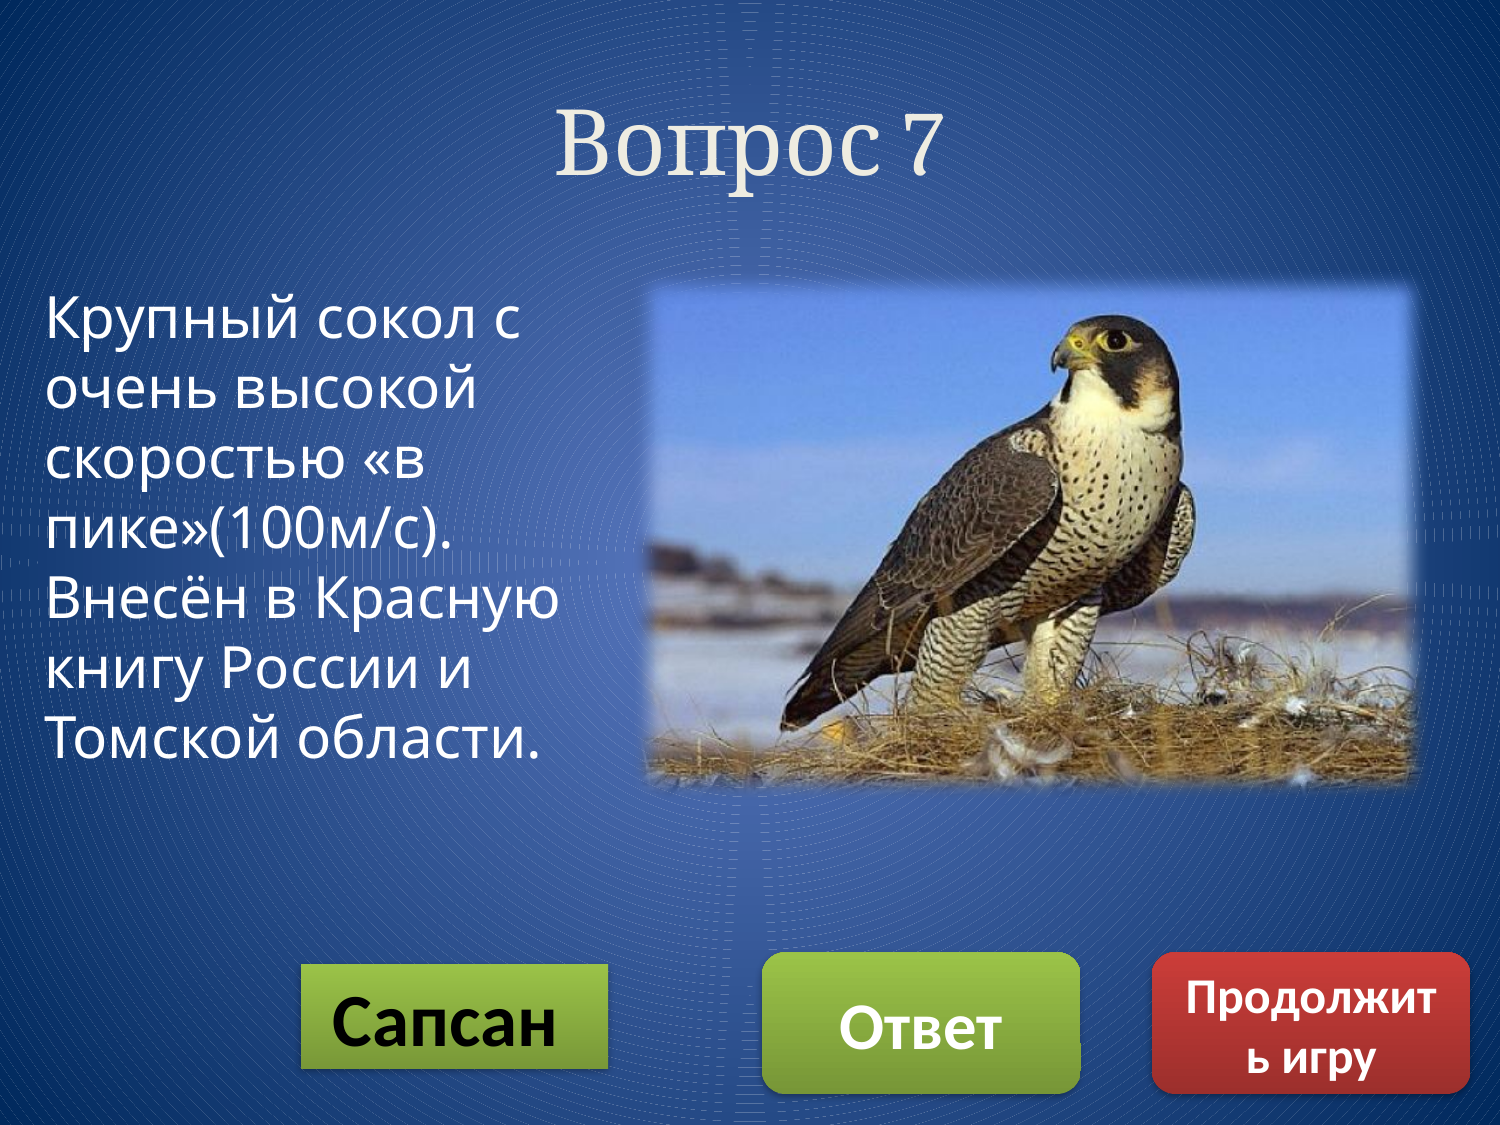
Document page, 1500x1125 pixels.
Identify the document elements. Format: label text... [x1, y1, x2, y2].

title Вопрос 7 [75, 45, 1425, 233]
list [75, 262, 1425, 1005]
text_box Крупный сокол с очень высокой скоростью «в пике»(100м/с). Внесён в Красную книгу России и Томской области. [29, 272, 621, 778]
text_box Сапсан [301, 964, 609, 1069]
picture [631, 266, 1430, 800]
text_box Продолжить игру [1151, 952, 1471, 1094]
text_box Ответ [761, 952, 1081, 1094]
